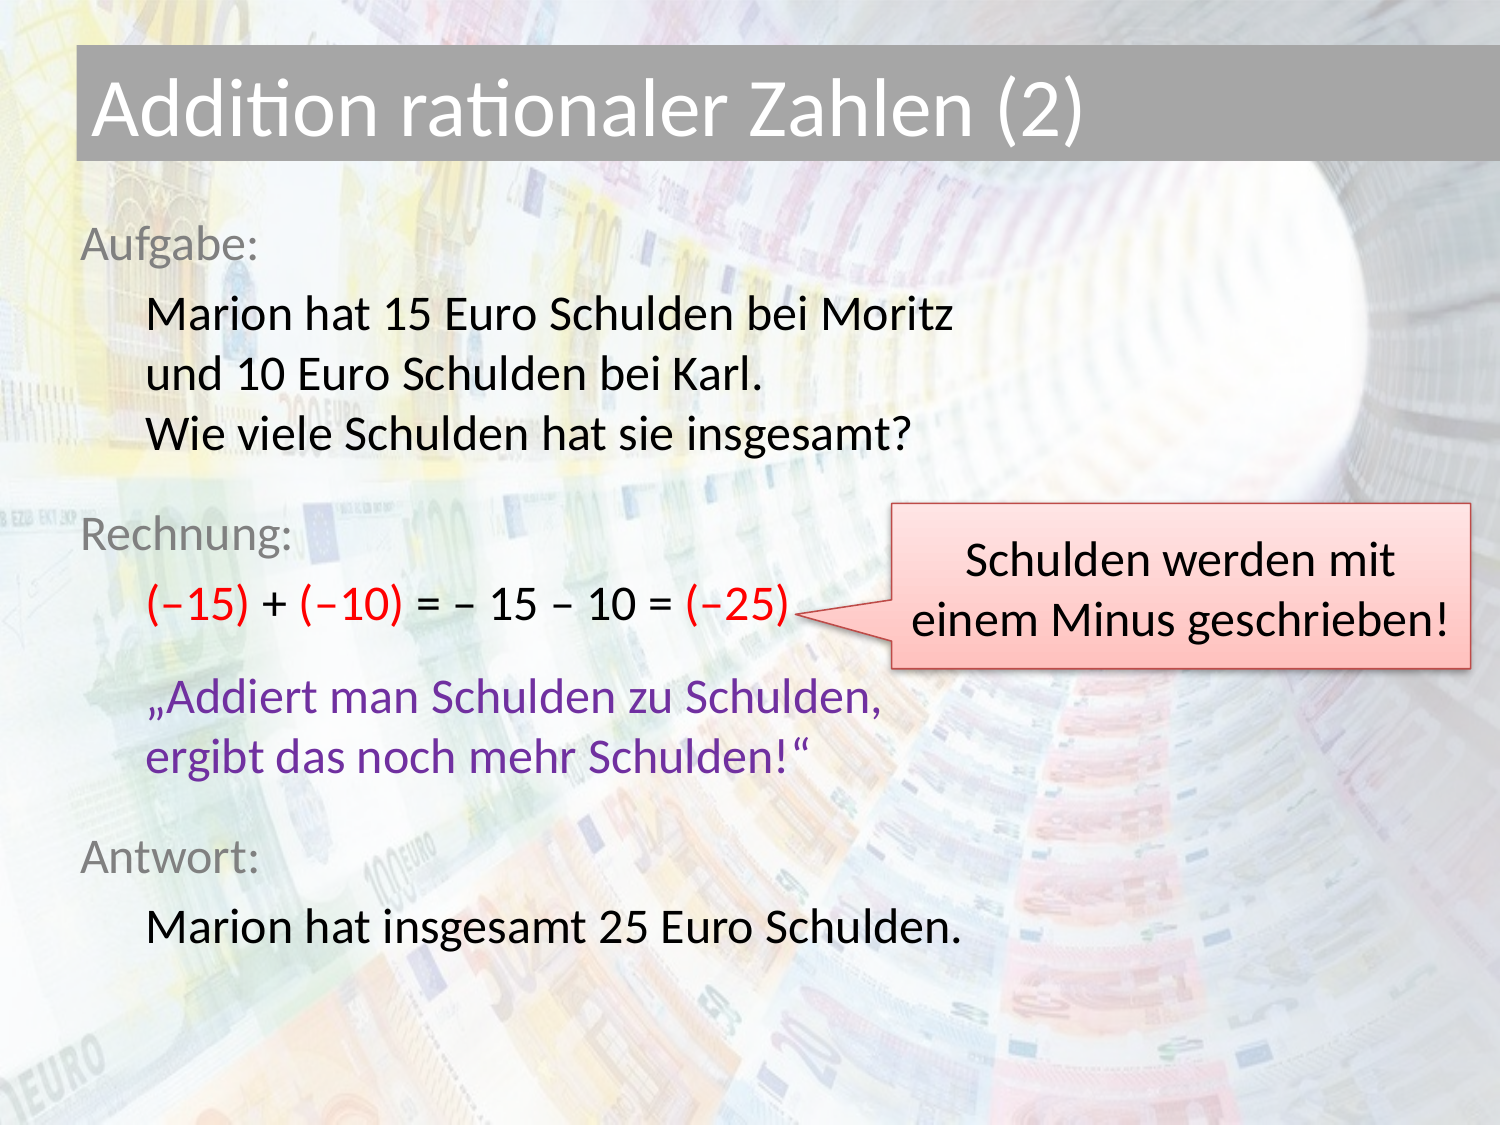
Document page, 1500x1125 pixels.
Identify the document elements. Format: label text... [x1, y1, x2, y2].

text_box Schulden werden mit einem Minus geschrieben! [794, 502, 1472, 670]
title Addition rationaler Zahlen (2) [76, 45, 1500, 161]
list Aufgabe: Marion hat 15 Euro Schulden bei Moritz und 10 Euro Schulden bei Karl. Wie viele Schulden hat sie insgesamt? Rechnung: (–15) + (–10) = – 15 – 10 = (–25) „Addiert man Schulden zu Schulden, ergibt das noch mehr Schulden!“ Antwort: Marion hat insgesamt 25 Euro Schulden. [64, 172, 1415, 1071]
